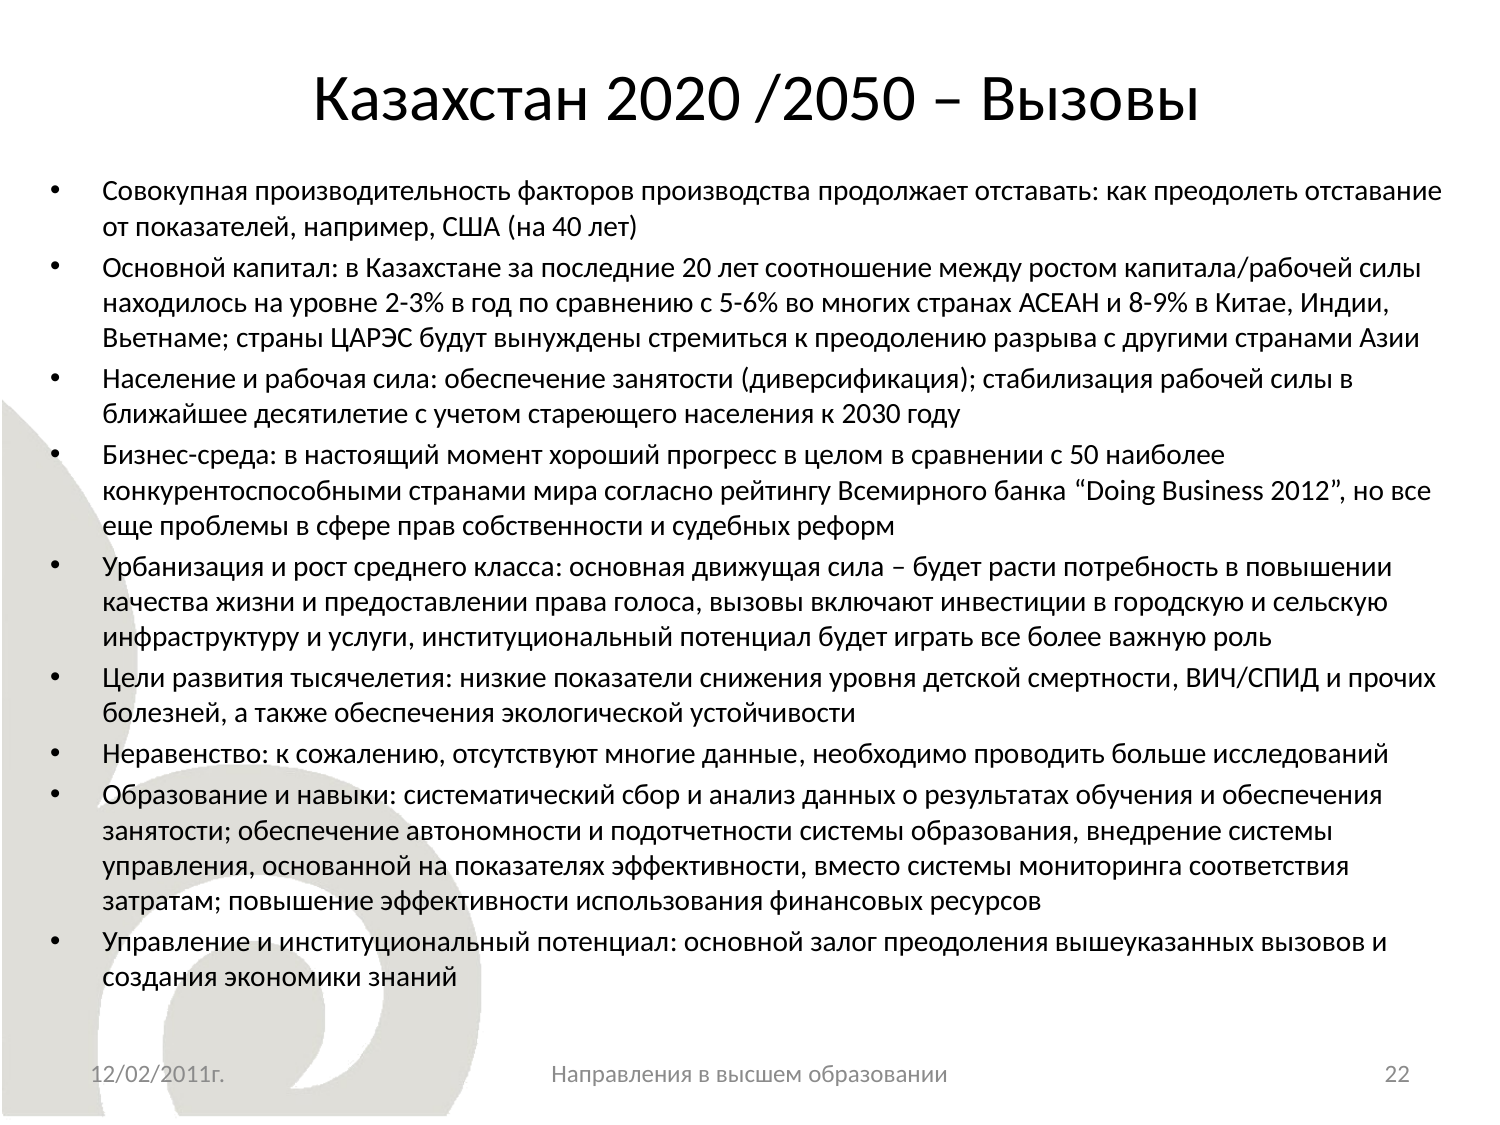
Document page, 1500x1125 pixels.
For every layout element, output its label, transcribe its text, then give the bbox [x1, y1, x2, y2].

list Совокупная производительность факторов производства продолжает отставать: как преодолеть отставание от показателей, например, США (на 40 лет) Основной капитал: в Казахстане за последние 20 лет соотношение между ростом капитала/рабочей силы находилось на уровне 2-3% в год по сравнению с 5-6% во многих странах АСЕАН и 8-9% в Китае, Индии, Вьетнаме; страны ЦАРЭС будут вынуждены стремиться к преодолению разрыва с другими странами Азии Население и рабочая сила: обеспечение занятости (диверсификация); стабилизация рабочей силы в ближайшее десятилетие с учетом стареющего населения к 2030 году Бизнес-среда: в настоящий момент хороший прогресс в целом в сравнении с 50 наиболее конкурентоспособными странами мира согласно рейтингу Всемирного банка “Doing Business 2012”, но все еще проблемы в сфере прав собственности и судебных реформ Урбанизация и рост среднего класса: основная движущая сила – будет расти потребность в повышении качества жизни и предоставлении права голоса, вызовы включают инвестиции в городскую и сельскую инфраструктуру и услуги, институциональный потенциал будет играть все более важную роль Цели развития тысячелетия: низкие показатели снижения уровня детской смертности, ВИЧ/СПИД и прочих болезней, а также обеспечения экологической устойчивости Неравенство: к сожалению, отсутствуют многие данные, необходимо проводить больше исследований Образование и навыки: систематический сбор и анализ данных о результатах обучения и обеспечения занятости; обеспечение автономности и подотчетности системы образования, внедрение системы управления, основанной на показателях эффективности, вместо системы мониторинга соответствия затратам; повышение эффективности использования финансовых ресурсов Управление и институциональный потенциал: основной залог преодоления вышеуказанных вызовов и создания экономики знаний [34, 163, 1466, 1044]
title Казахстан 2020 /2050 – Вызовы [81, 0, 1433, 163]
footer Направления в высшем образовании [535, 1042, 988, 1103]
picture [1, 210, 530, 1125]
slide_number 22 [1074, 1042, 1425, 1103]
